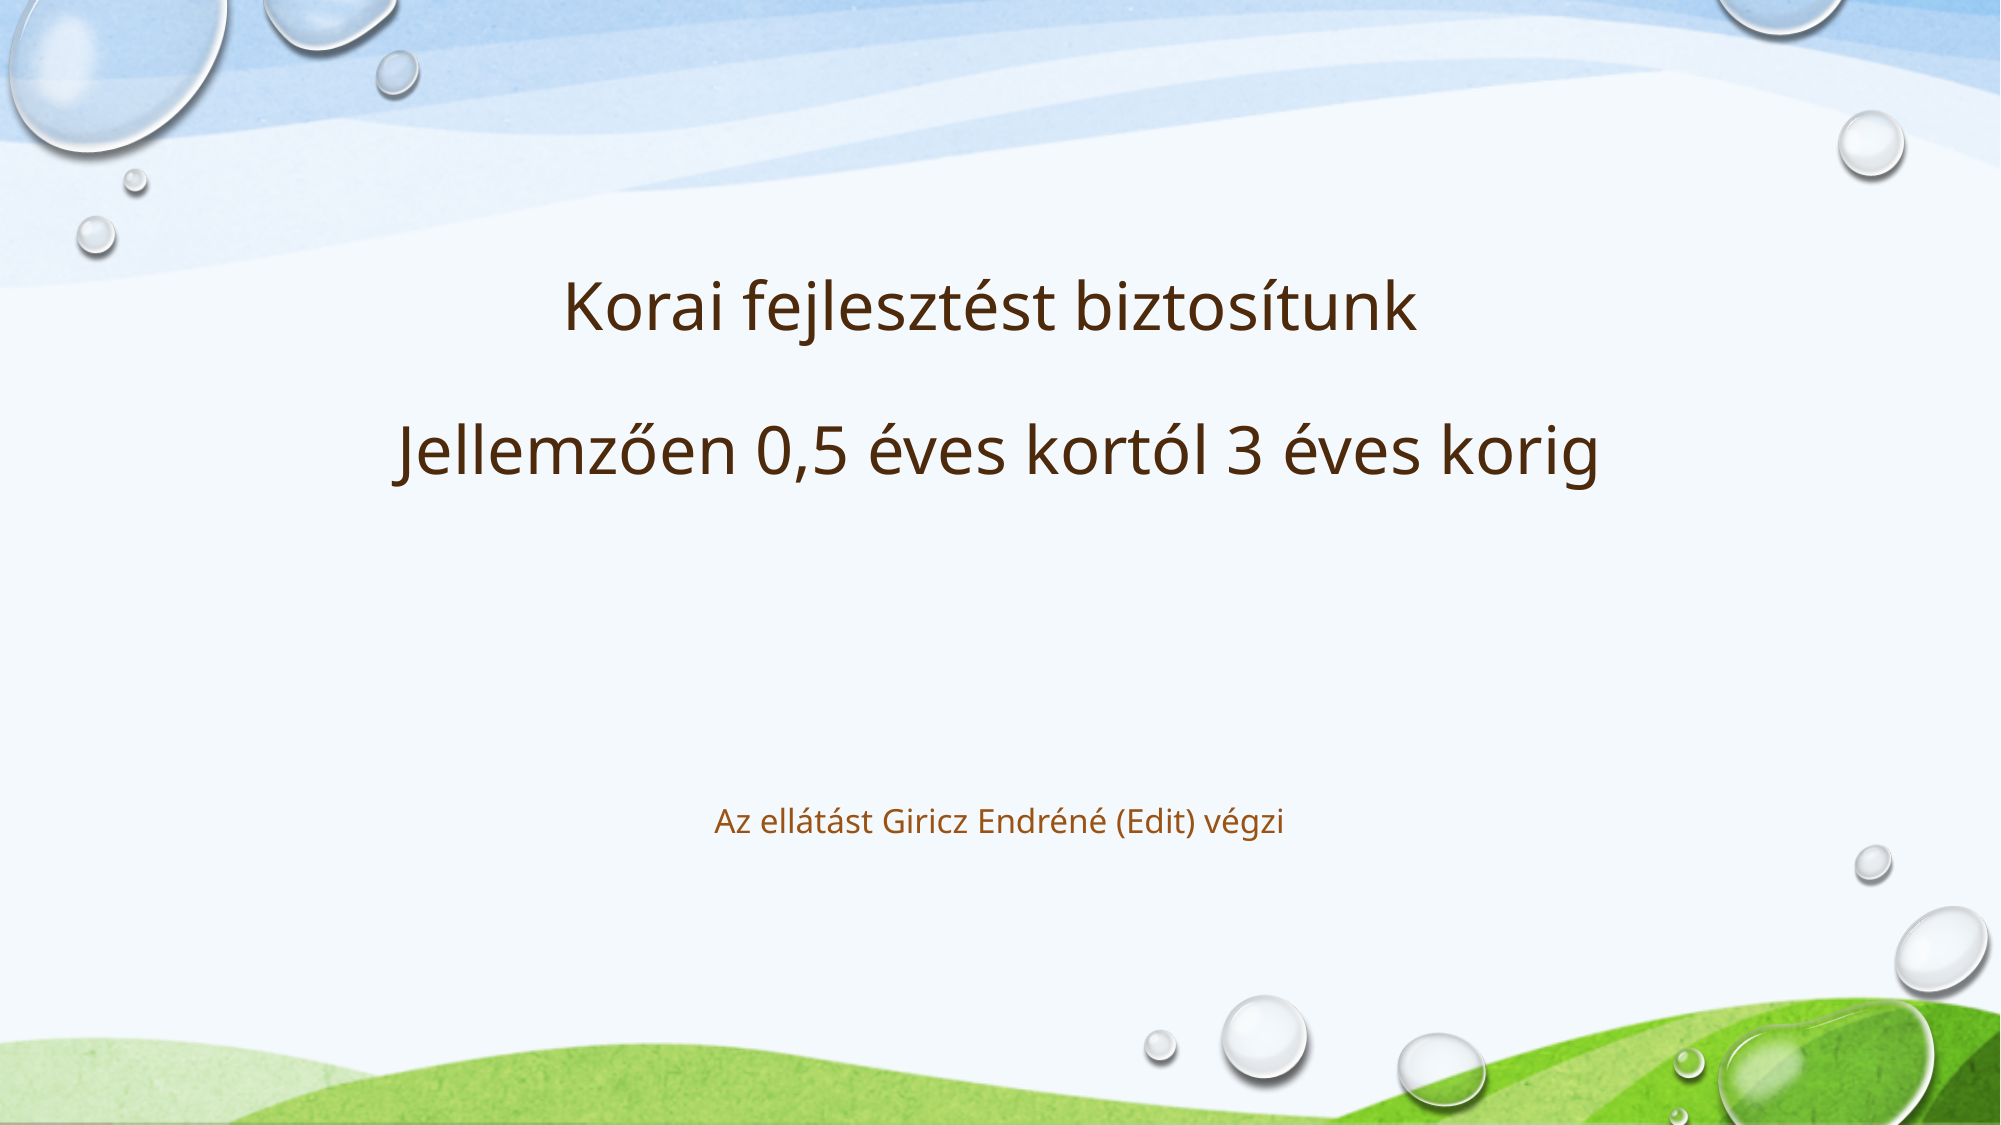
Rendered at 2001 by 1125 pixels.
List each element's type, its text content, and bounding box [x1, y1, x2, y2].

title Korai fejlesztést biztosítunk Jellemzően 0,5 éves kortól 3 éves korig [149, 99, 1851, 663]
picture [0, 0, 2001, 1125]
list Az ellátást Giricz Endréné (Edit) végzi [149, 689, 1851, 950]
